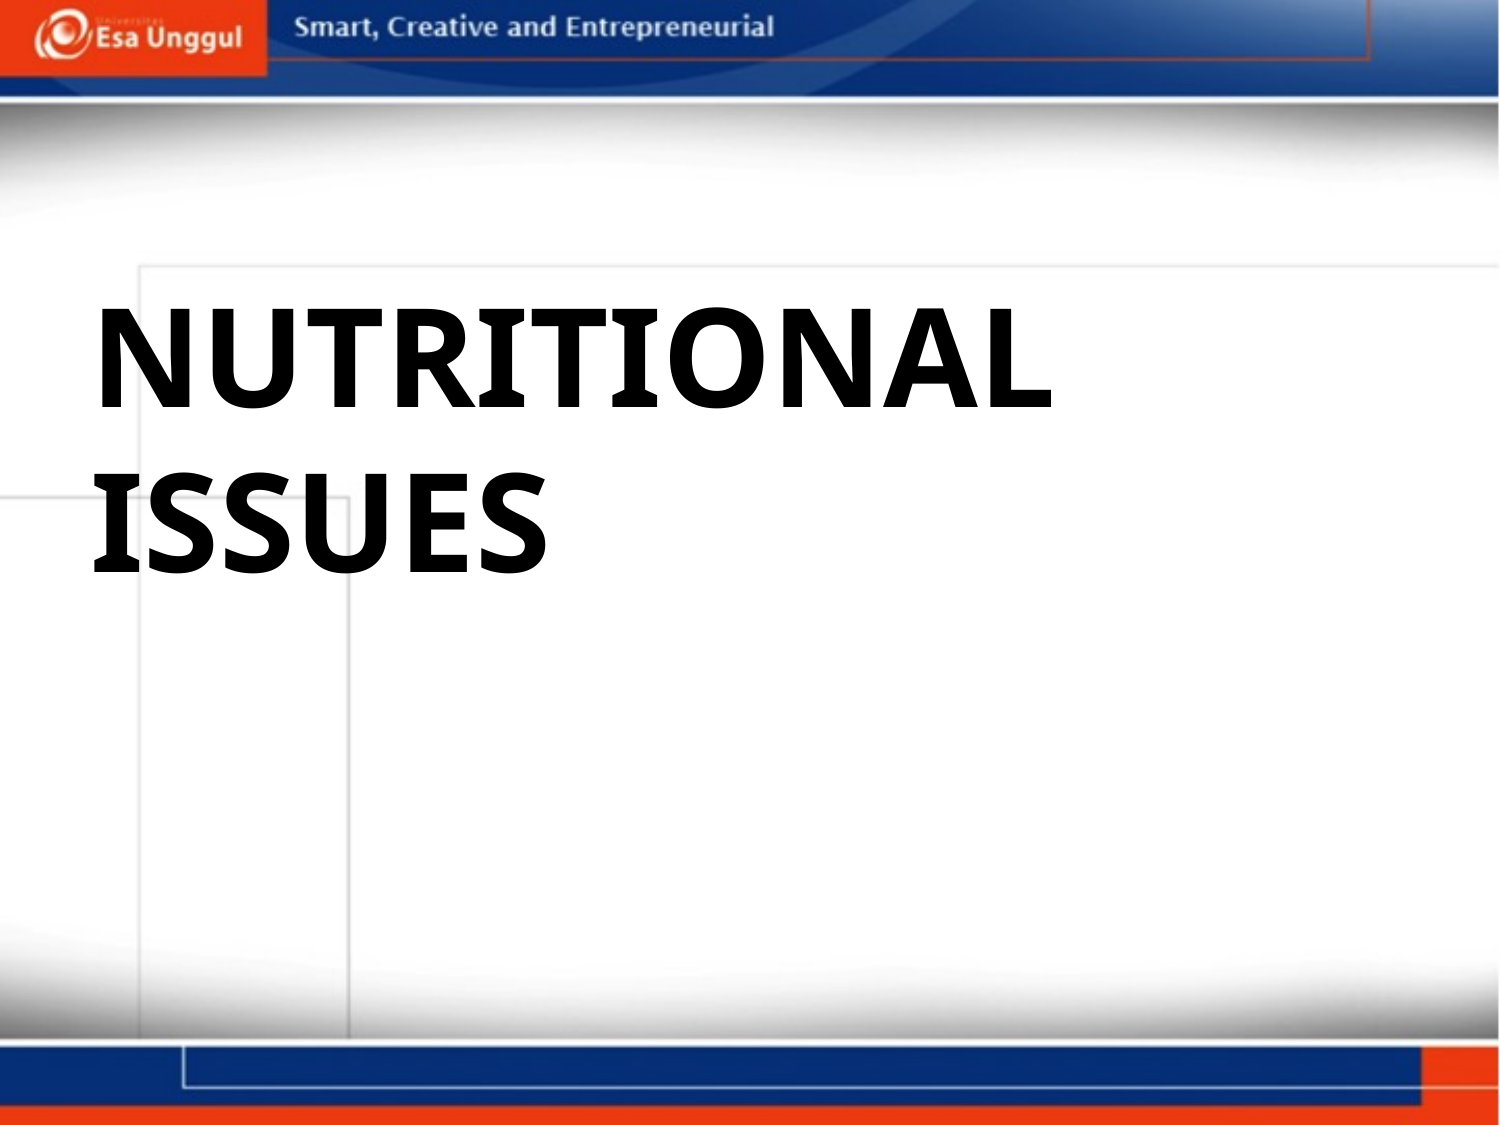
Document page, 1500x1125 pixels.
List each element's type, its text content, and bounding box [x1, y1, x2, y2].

picture [0, 0, 1500, 1125]
list NUTRITIONAL ISSUES [75, 262, 1425, 1005]
